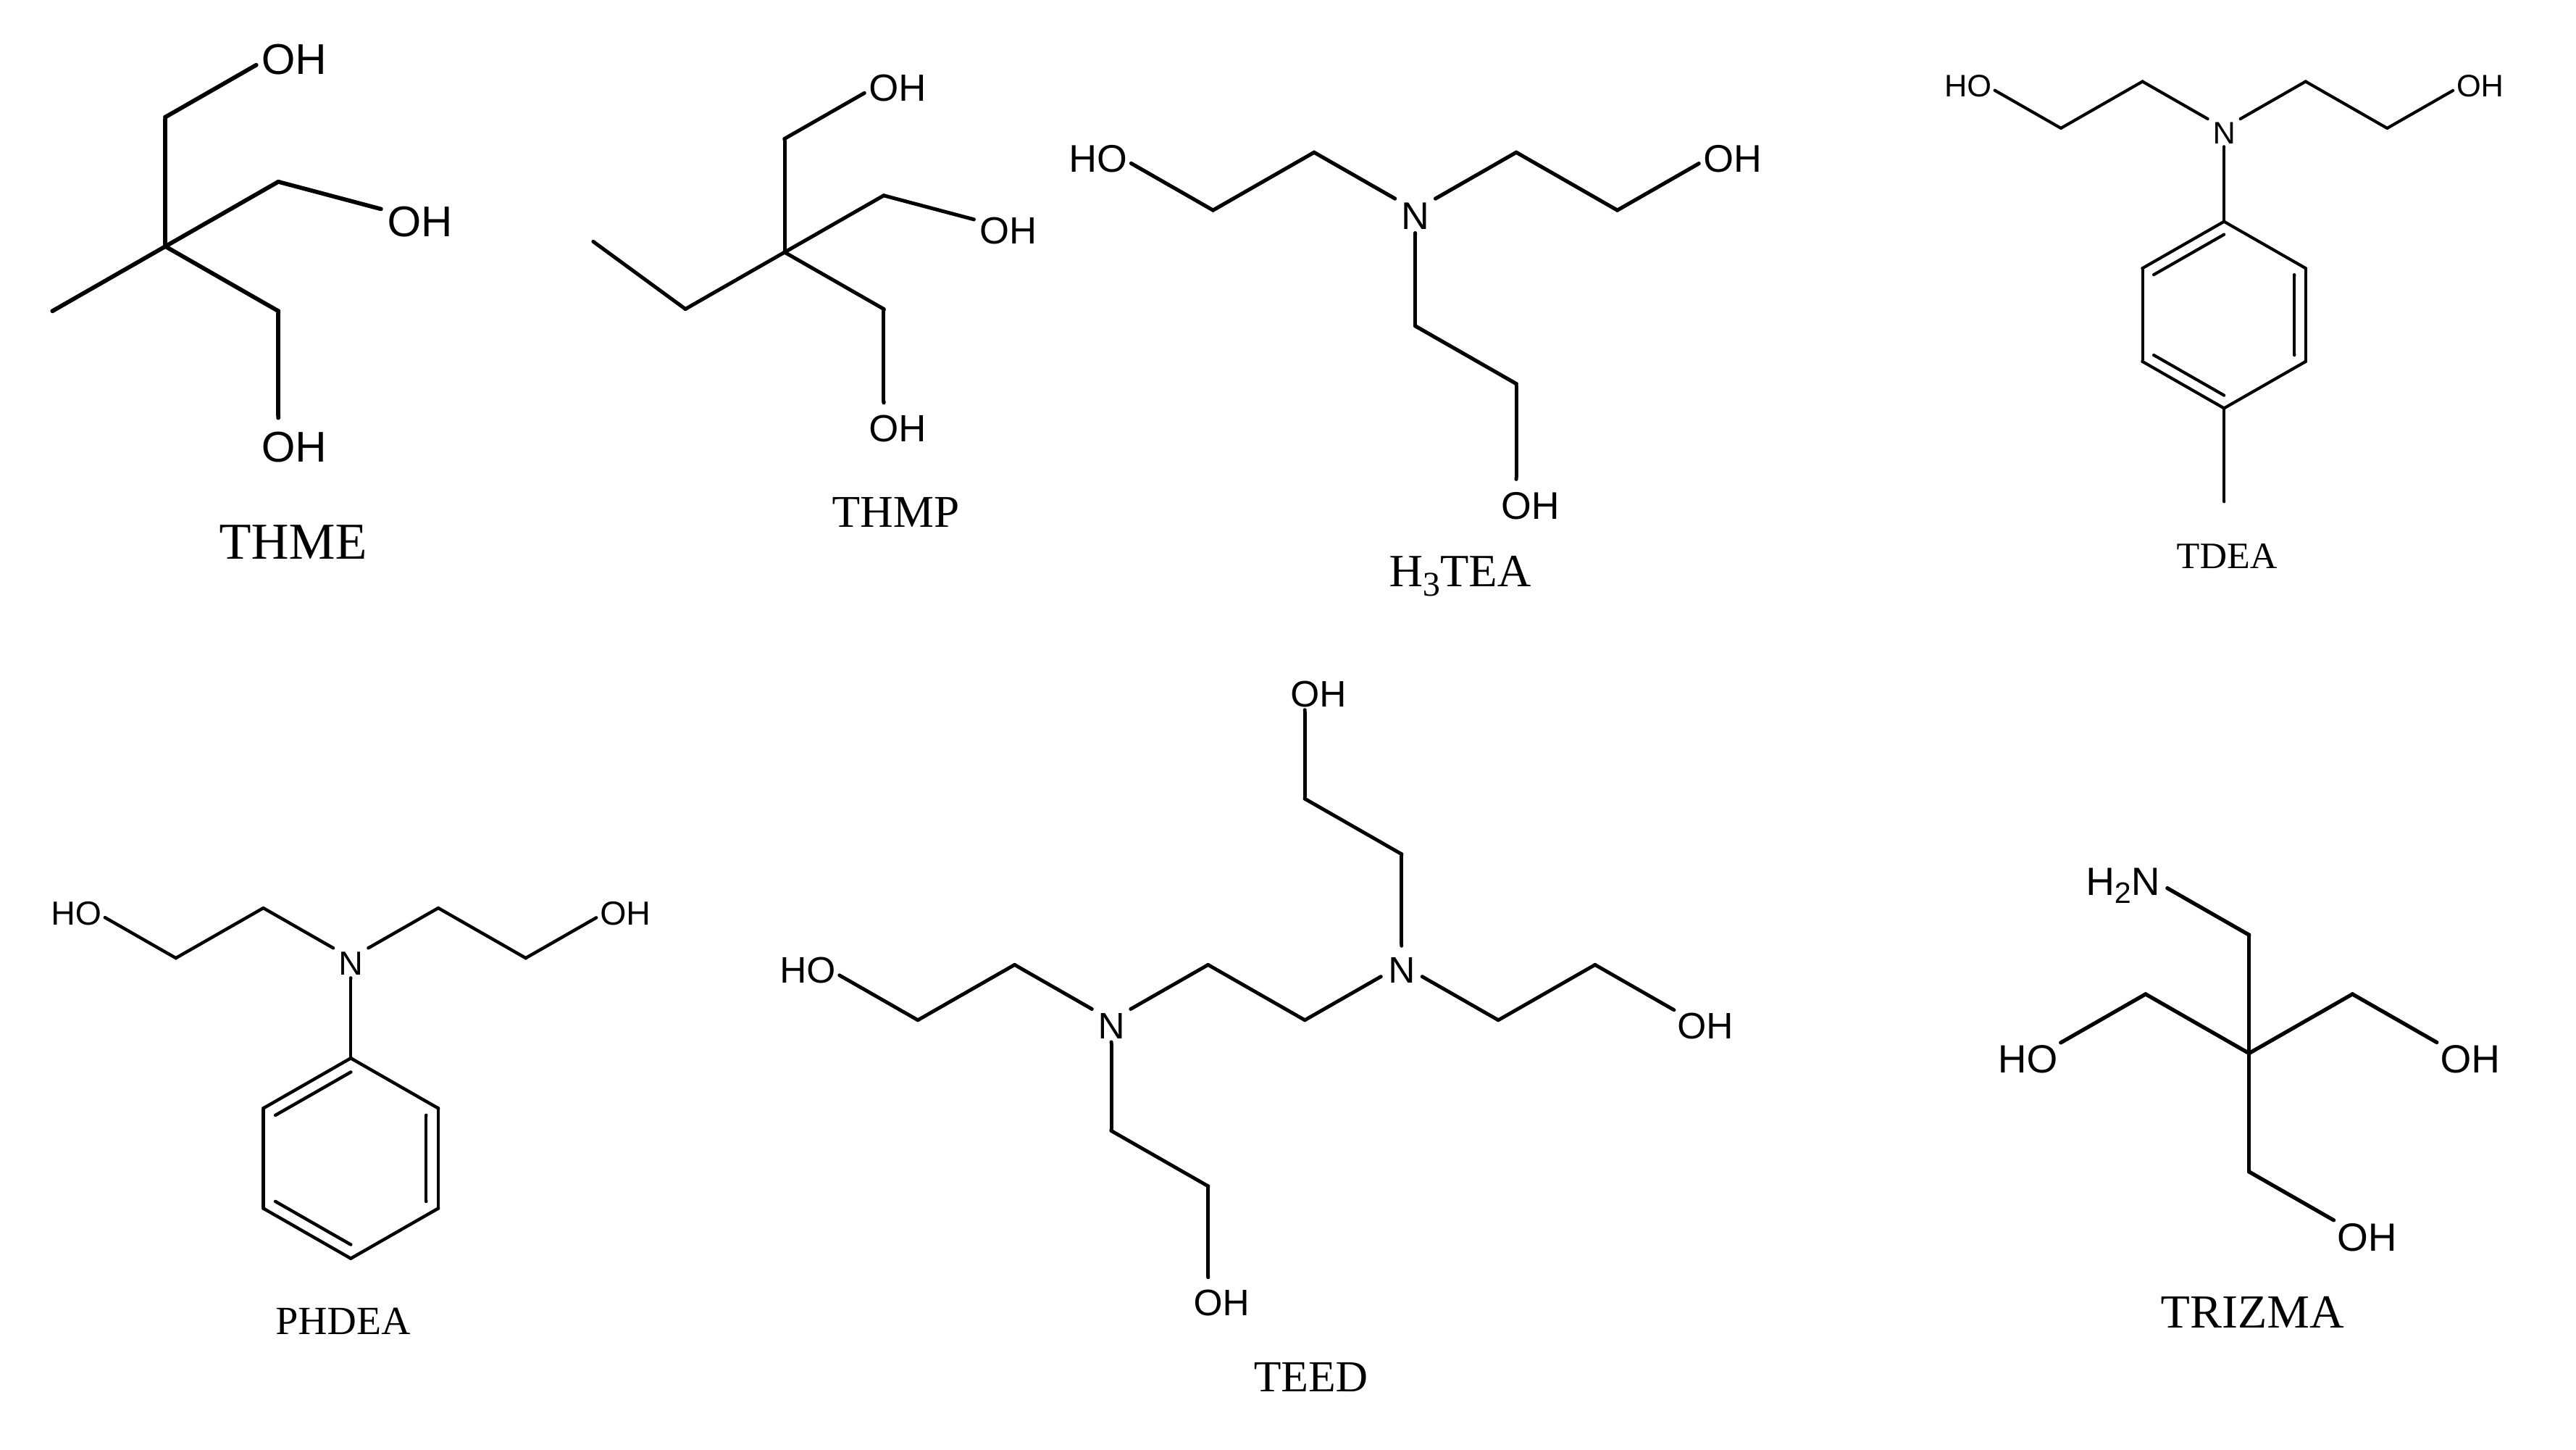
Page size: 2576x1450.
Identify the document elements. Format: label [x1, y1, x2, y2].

text_box [50, 898, 669, 1368]
text_box [590, 70, 1054, 564]
text_box [50, 39, 472, 602]
text_box [774, 672, 1753, 1429]
text_box [1999, 868, 2521, 1368]
text_box [1944, 72, 2521, 602]
text_box [1067, 141, 1783, 628]
